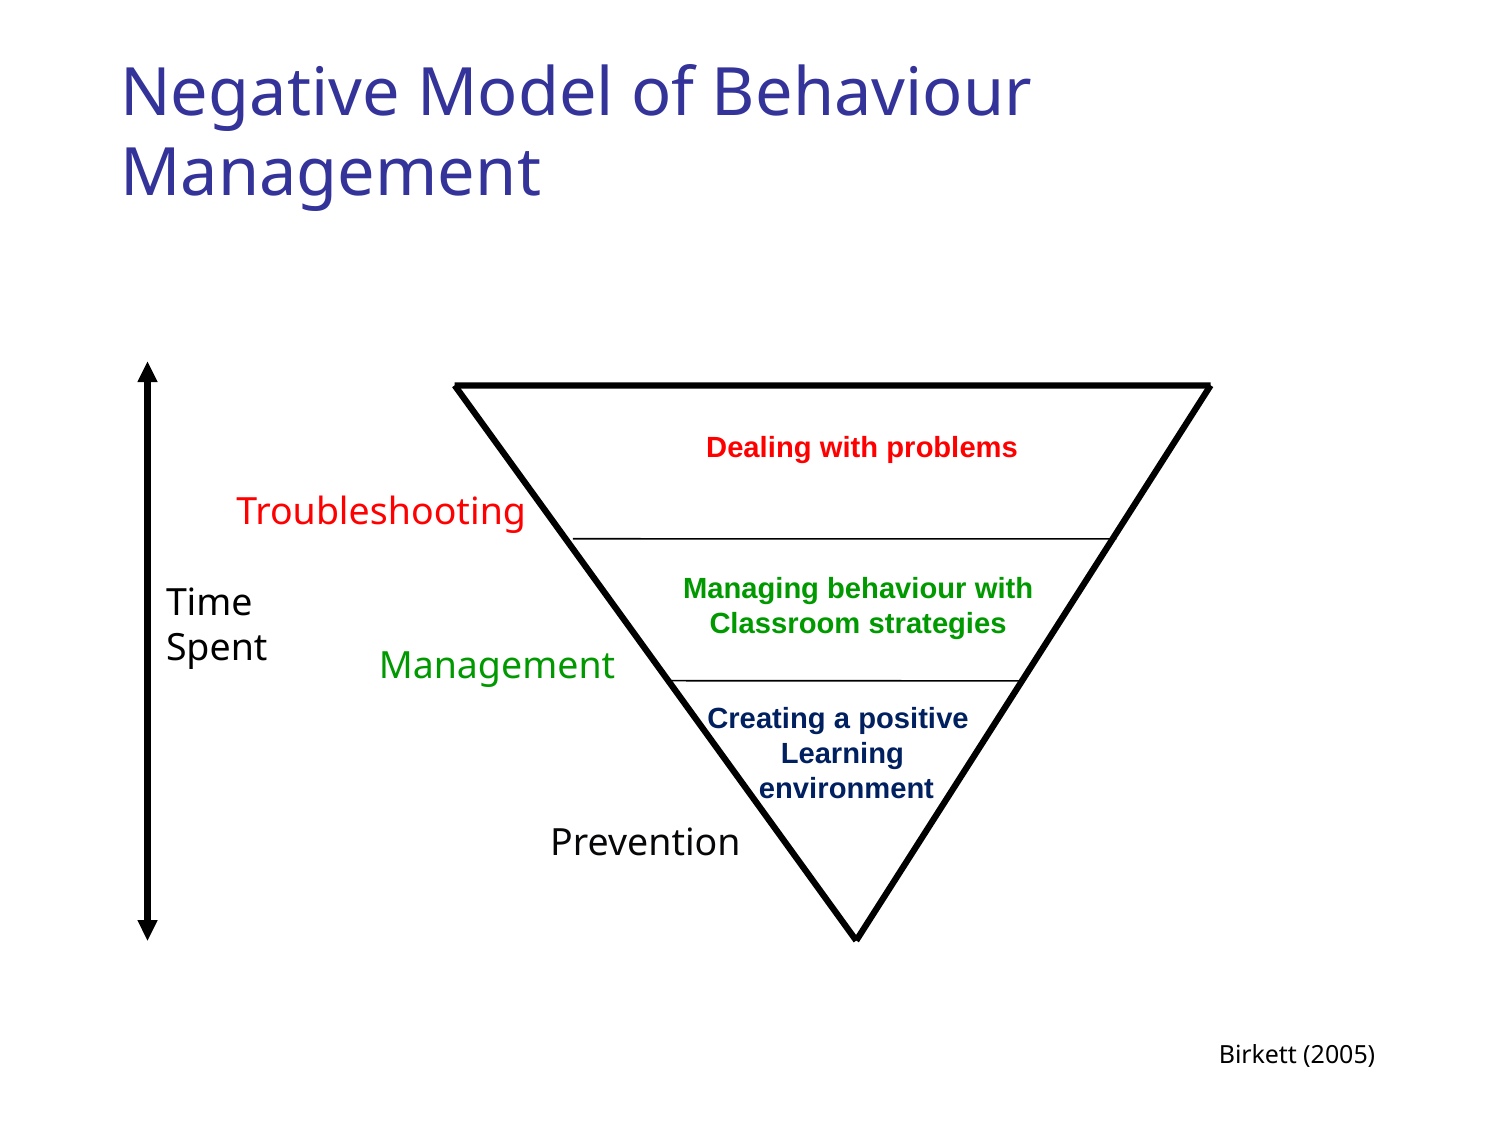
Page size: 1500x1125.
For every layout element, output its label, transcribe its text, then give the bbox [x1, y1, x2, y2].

title Negative Model of Behaviour Management [105, 28, 1384, 217]
text_box Prevention [535, 810, 756, 871]
text_box Time Spent [152, 570, 424, 676]
text_box Managing behaviour with Classroom strategies [668, 562, 1049, 648]
text_box Troubleshooting [221, 479, 542, 540]
text_box Birkett (2005) [1203, 1030, 1391, 1076]
text_box Dealing with problems [655, 420, 1069, 471]
text_box Creating a positive Learning environment [692, 692, 993, 812]
text_box Management [363, 633, 630, 693]
